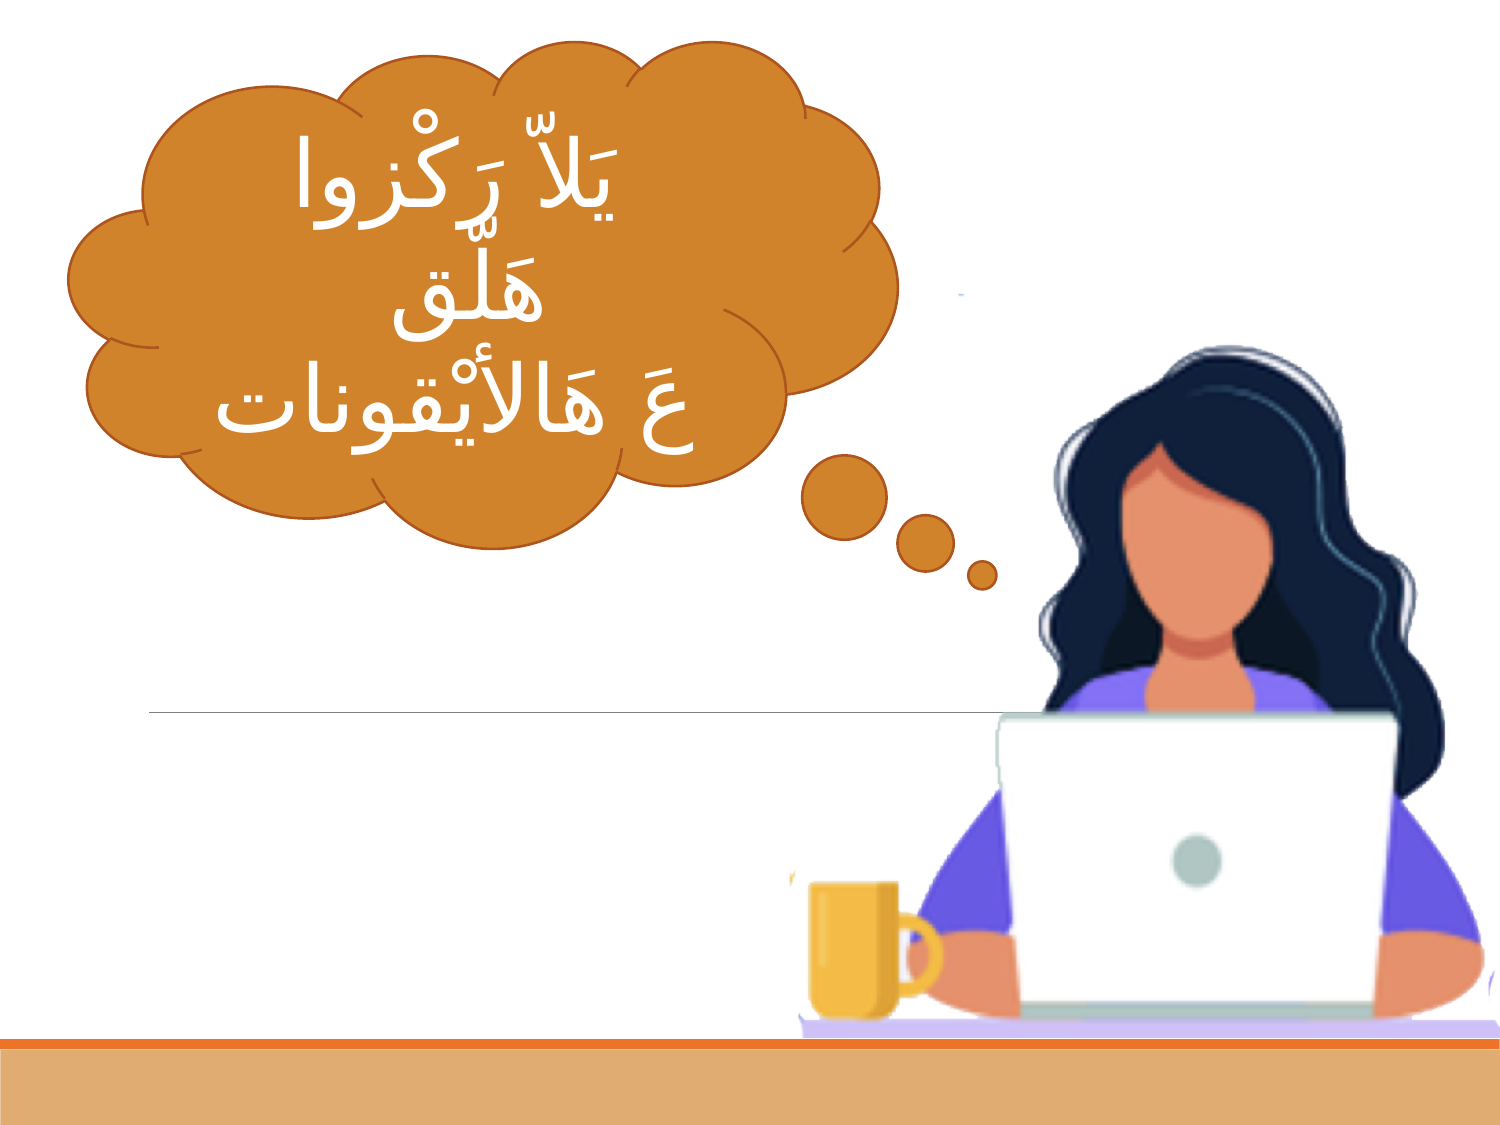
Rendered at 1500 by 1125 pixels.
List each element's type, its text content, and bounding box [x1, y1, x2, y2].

picture [789, 293, 1500, 1038]
text_box يَلاّ رَكْزوا هَلّق عَ هَالأيْقونات [66, 40, 900, 551]
